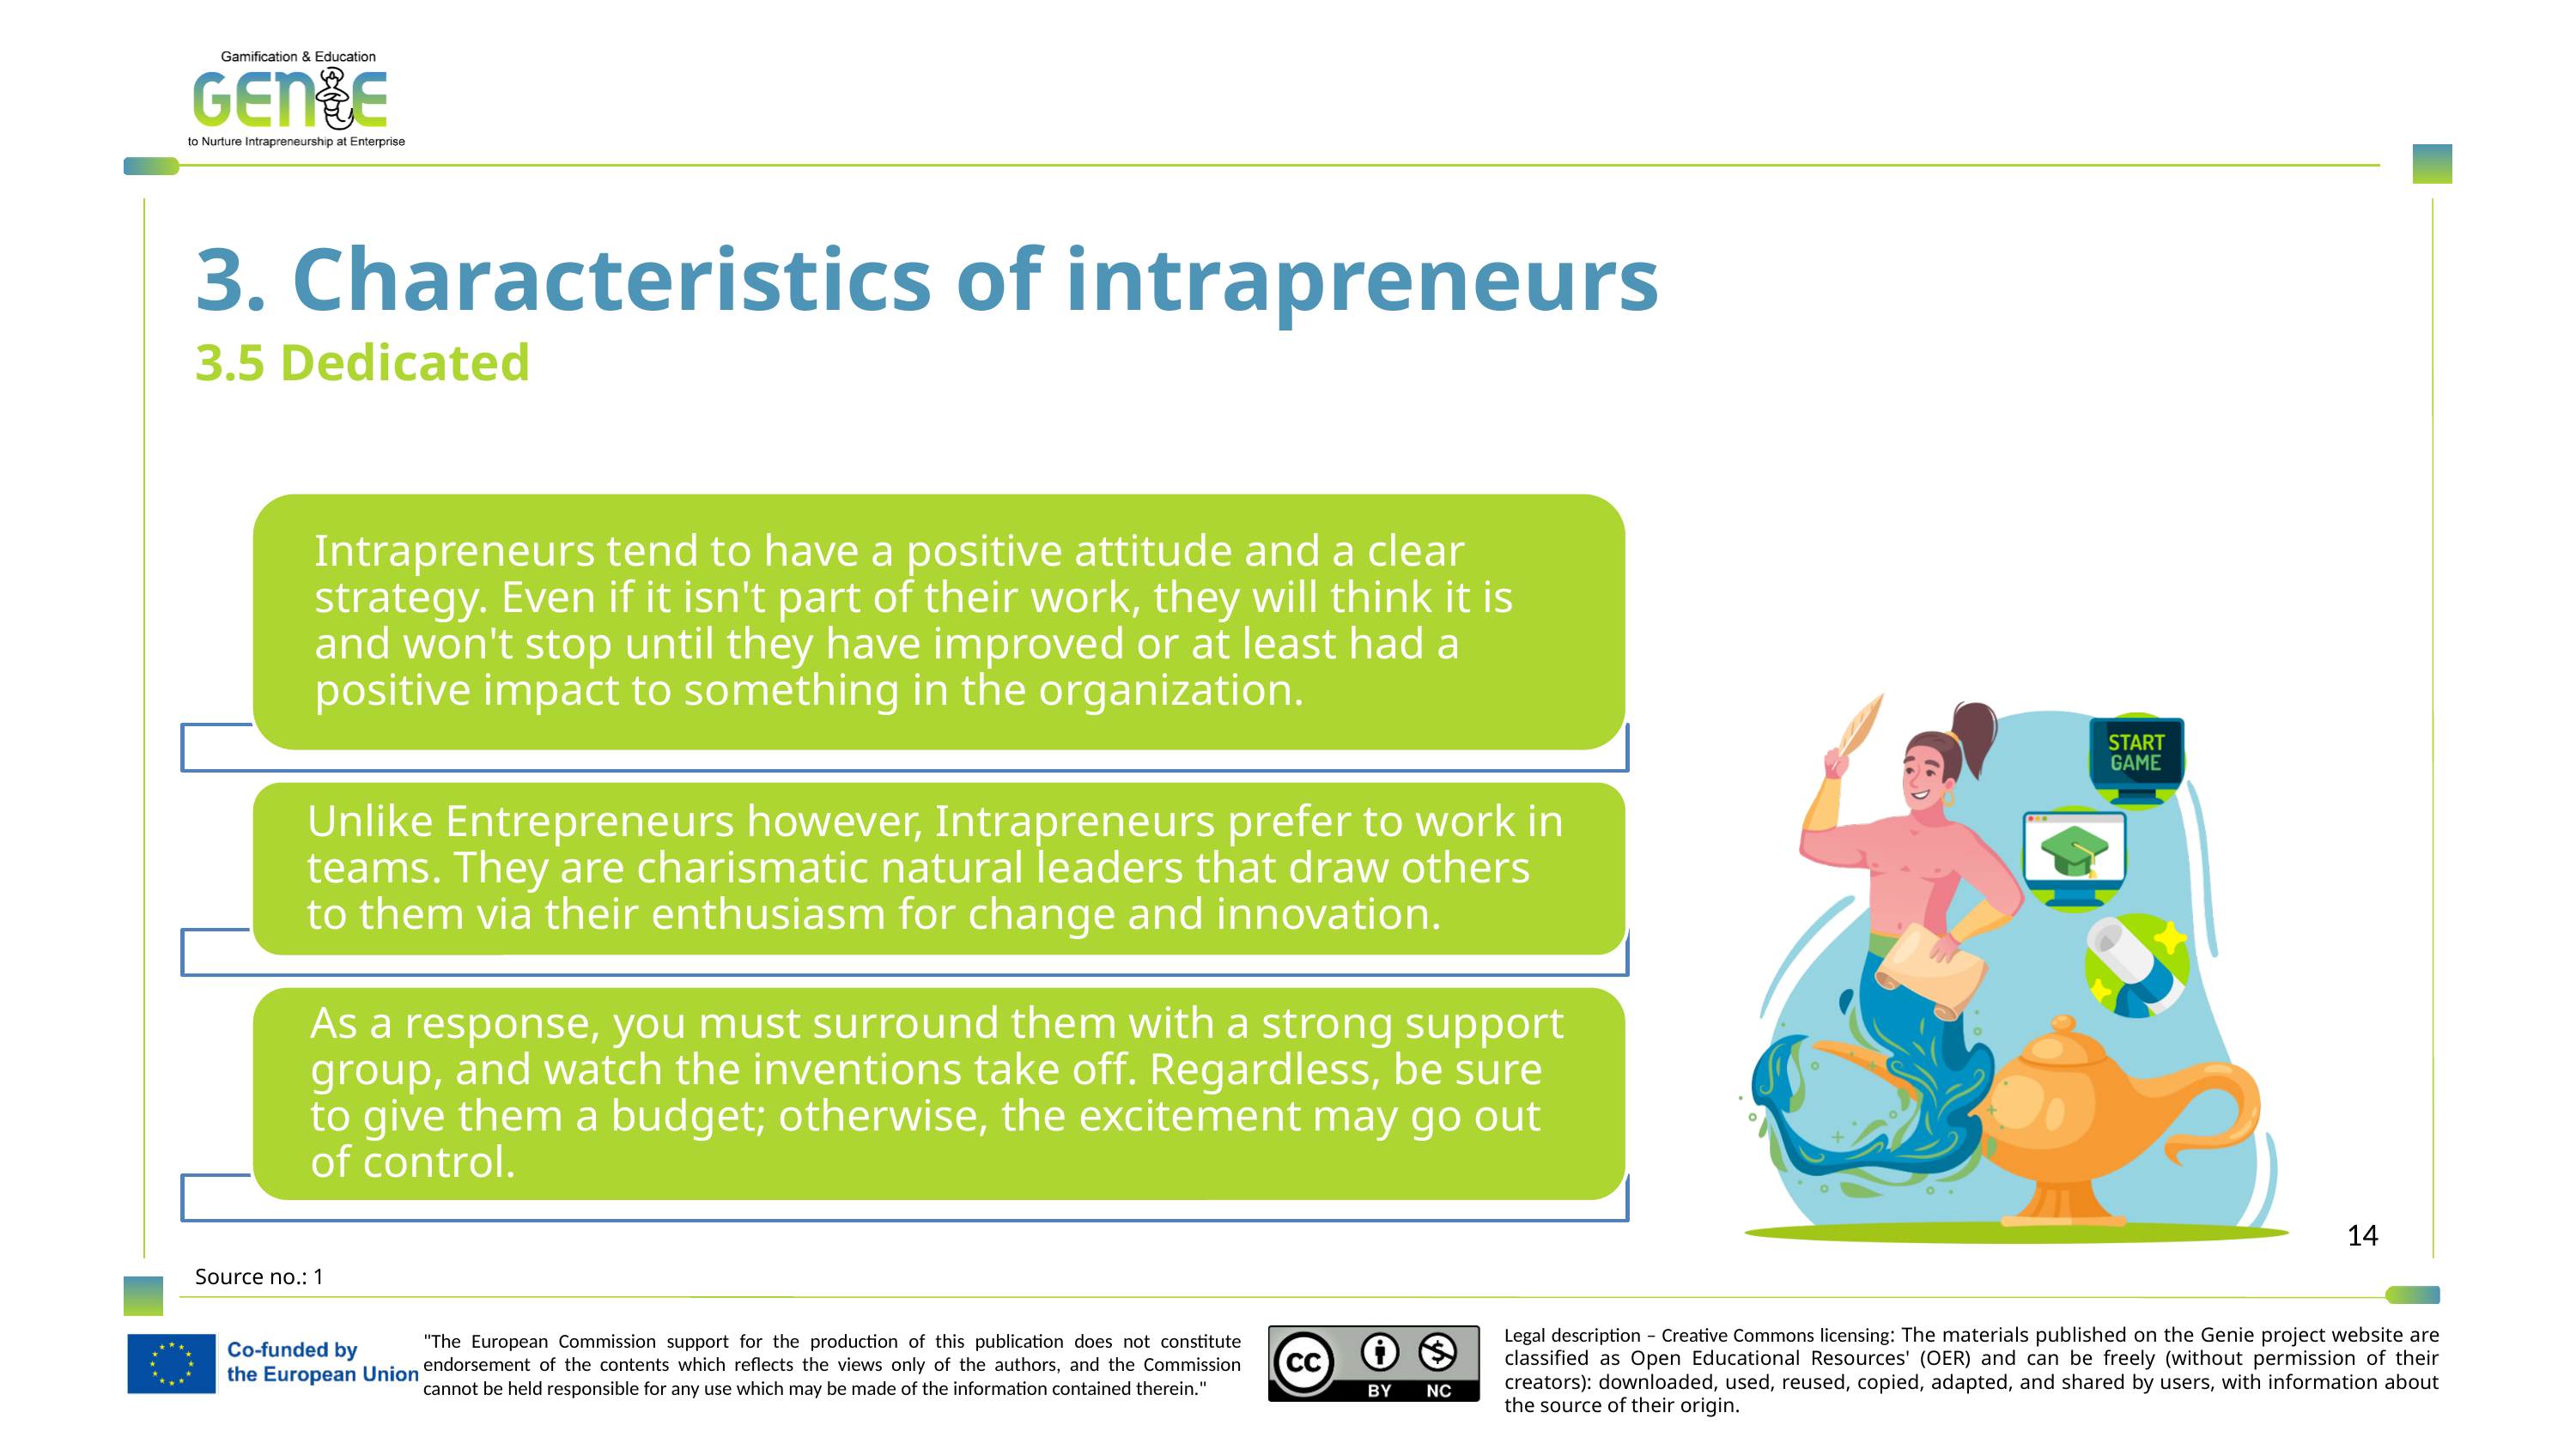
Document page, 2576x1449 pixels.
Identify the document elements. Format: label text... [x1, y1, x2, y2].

picture [1268, 1325, 1481, 1402]
text_box Source no.: 1 [182, 1257, 419, 1296]
text_box 3.5 Dedicated [182, 324, 2354, 398]
picture [124, 1276, 163, 1316]
picture [124, 1331, 441, 1397]
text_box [182, 476, 1628, 1238]
picture [2385, 1286, 2440, 1304]
picture [182, 45, 408, 151]
picture [1738, 692, 2290, 1244]
picture [2413, 144, 2452, 184]
text_box 3. Characteristics of intrapreneurs [182, 217, 2348, 324]
picture [124, 157, 179, 175]
